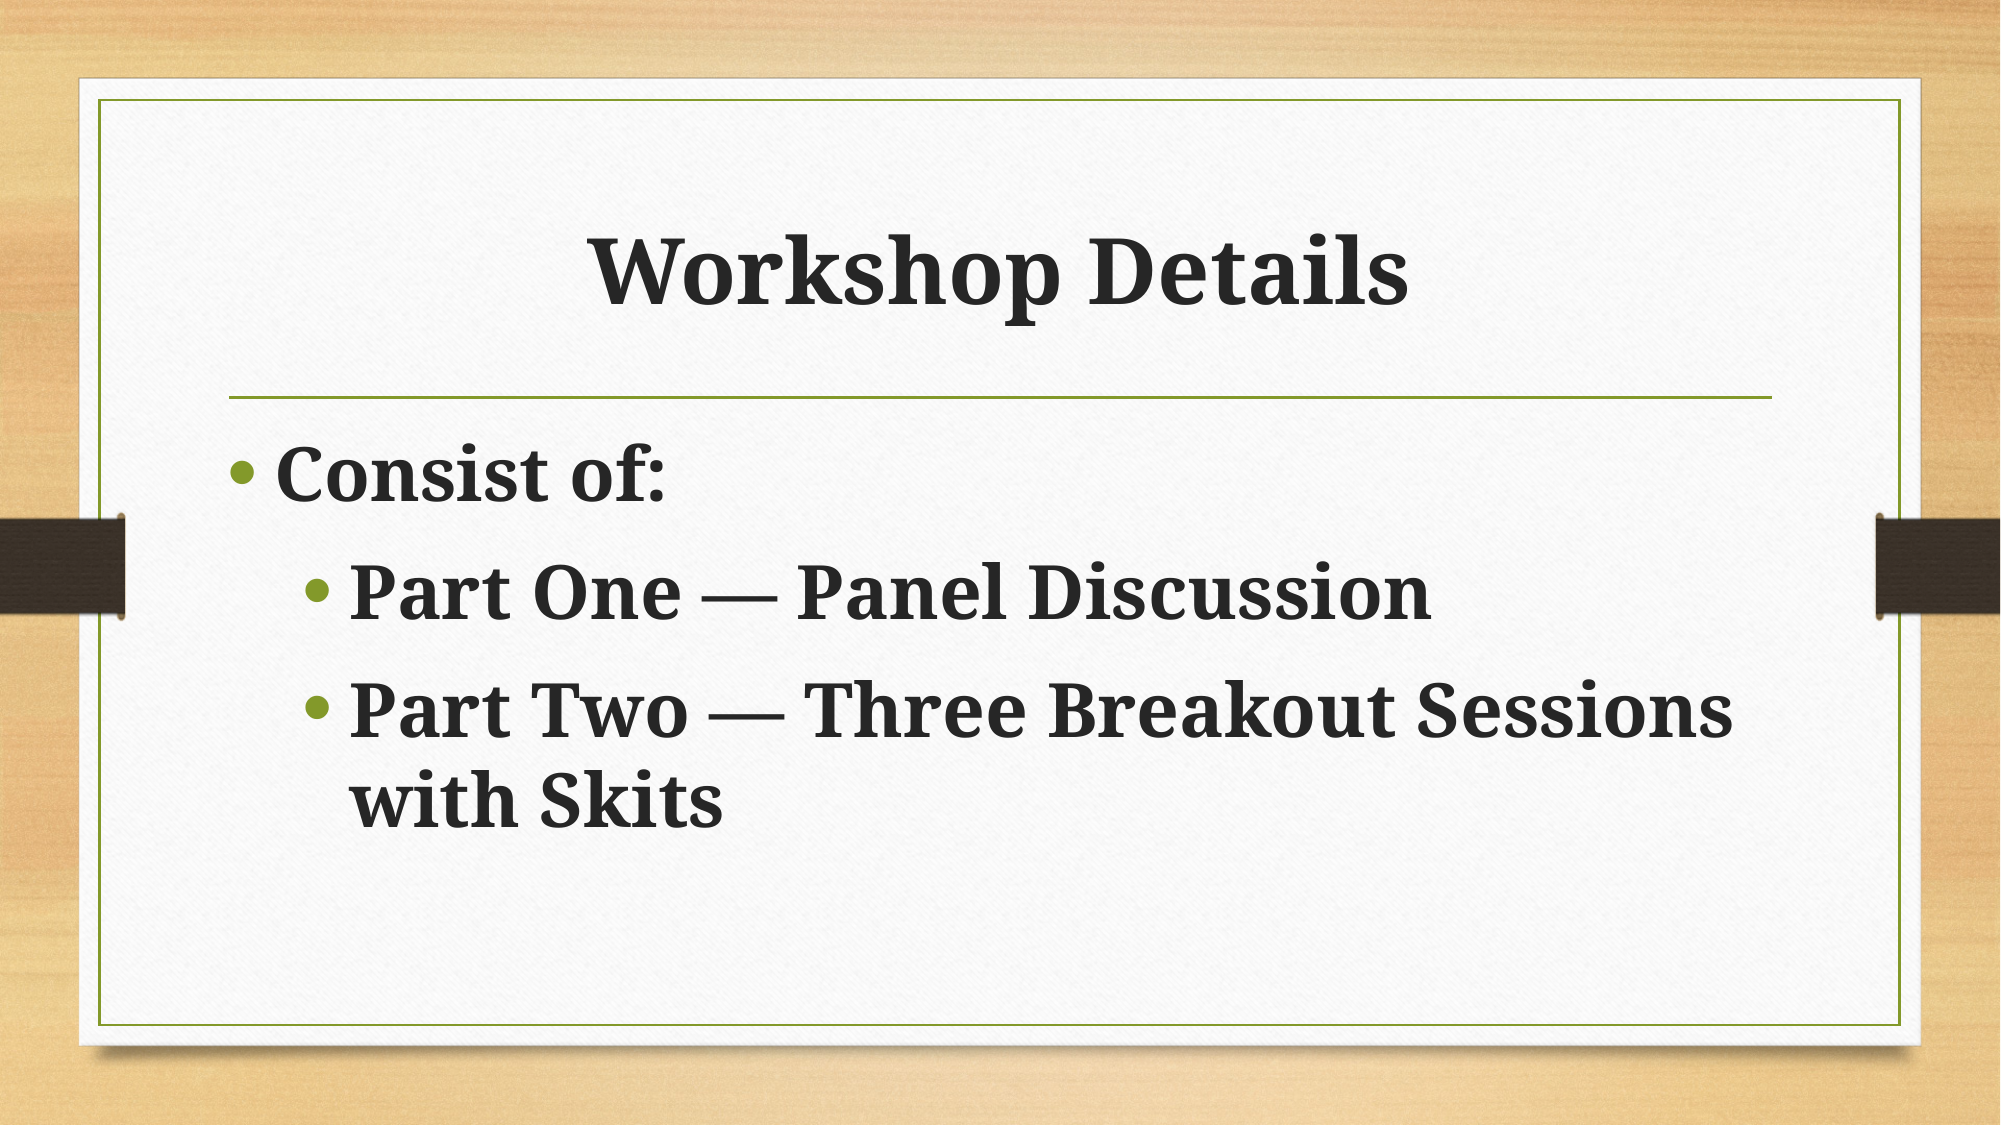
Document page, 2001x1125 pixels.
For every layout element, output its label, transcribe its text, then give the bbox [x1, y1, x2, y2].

list Consist of: Part One — Panel Discussion Part Two — Three Breakout Sessions with Skits [212, 419, 1788, 964]
title Workshop Details [212, 161, 1788, 375]
picture [0, 0, 2001, 1125]
